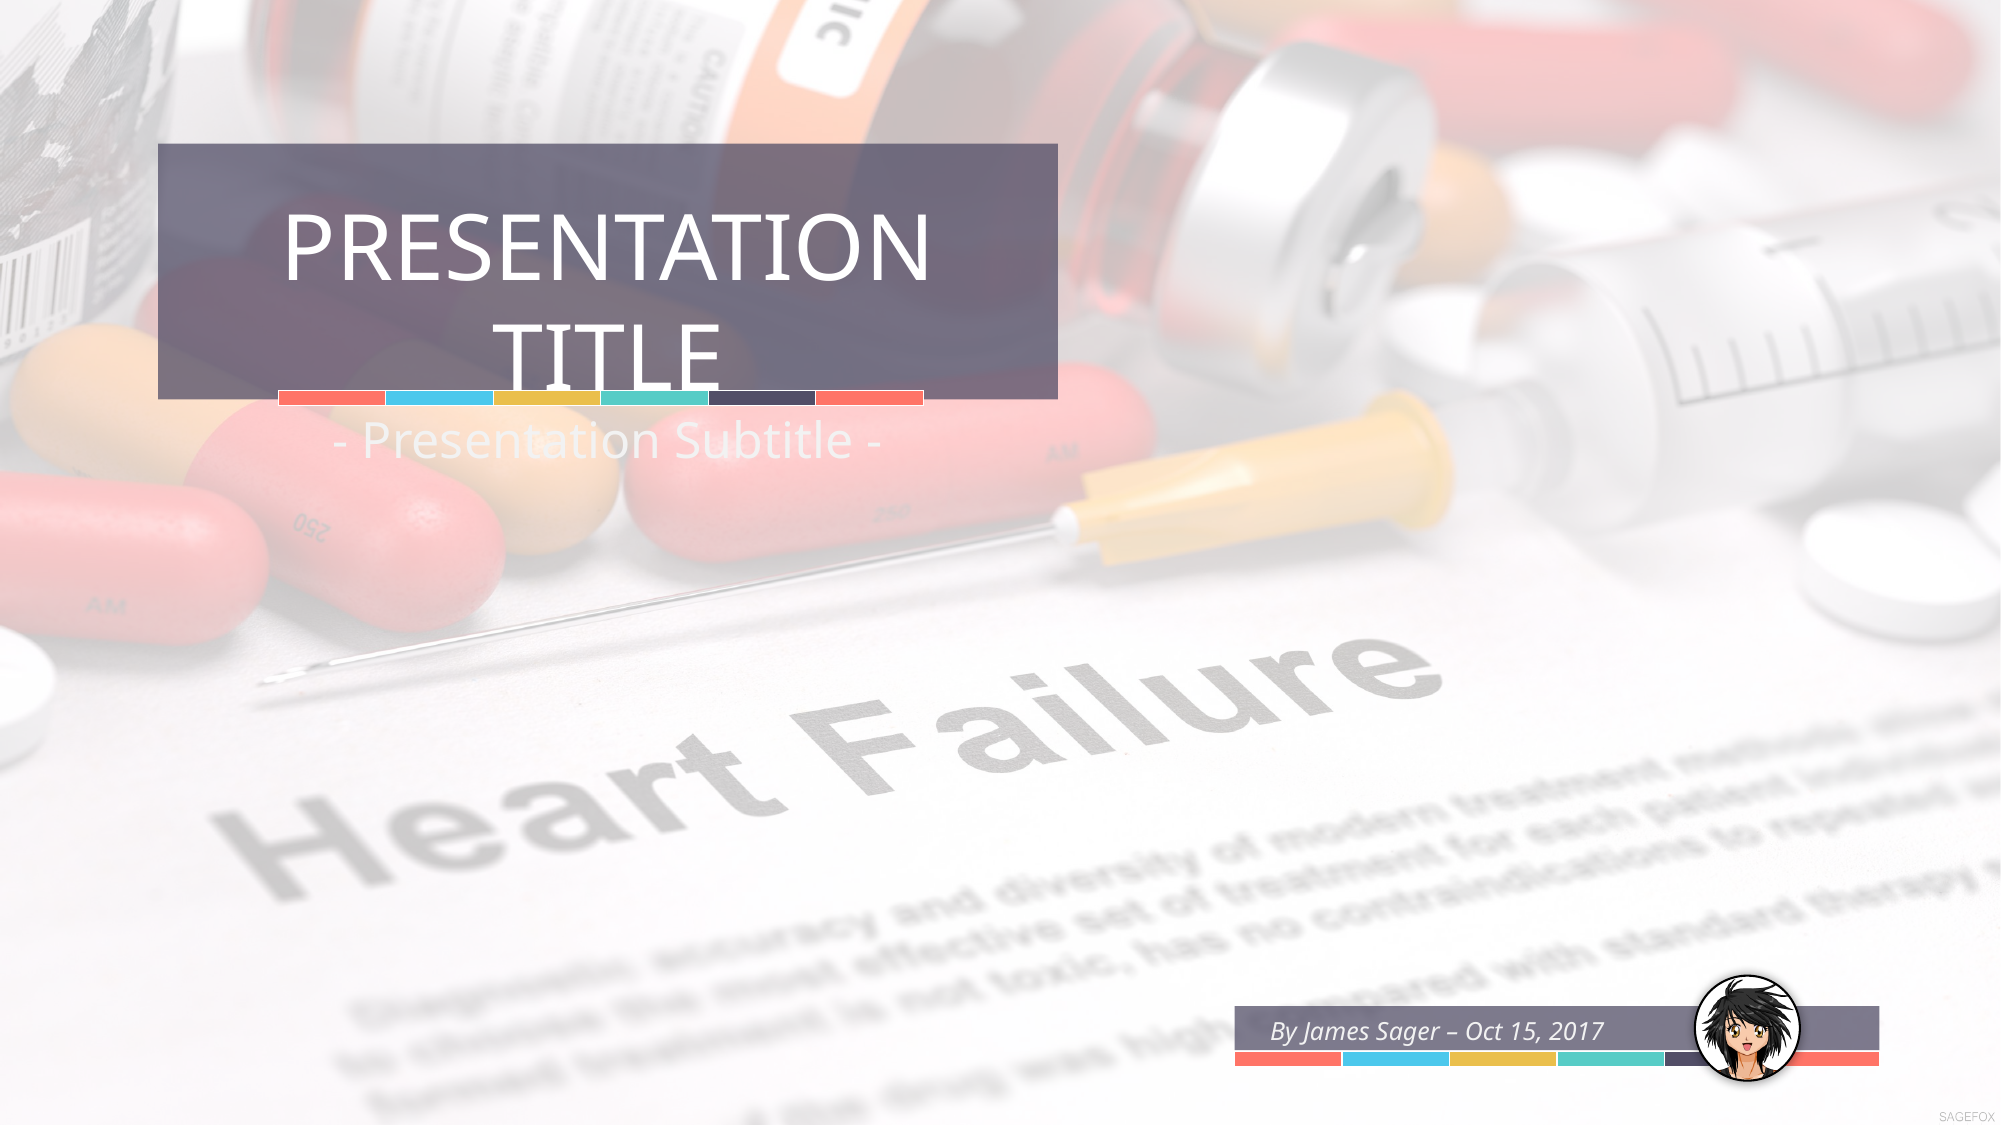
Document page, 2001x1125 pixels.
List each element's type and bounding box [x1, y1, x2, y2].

text_box [278, 390, 924, 406]
text_box [1234, 975, 1880, 1081]
text_box [157, 143, 1059, 480]
